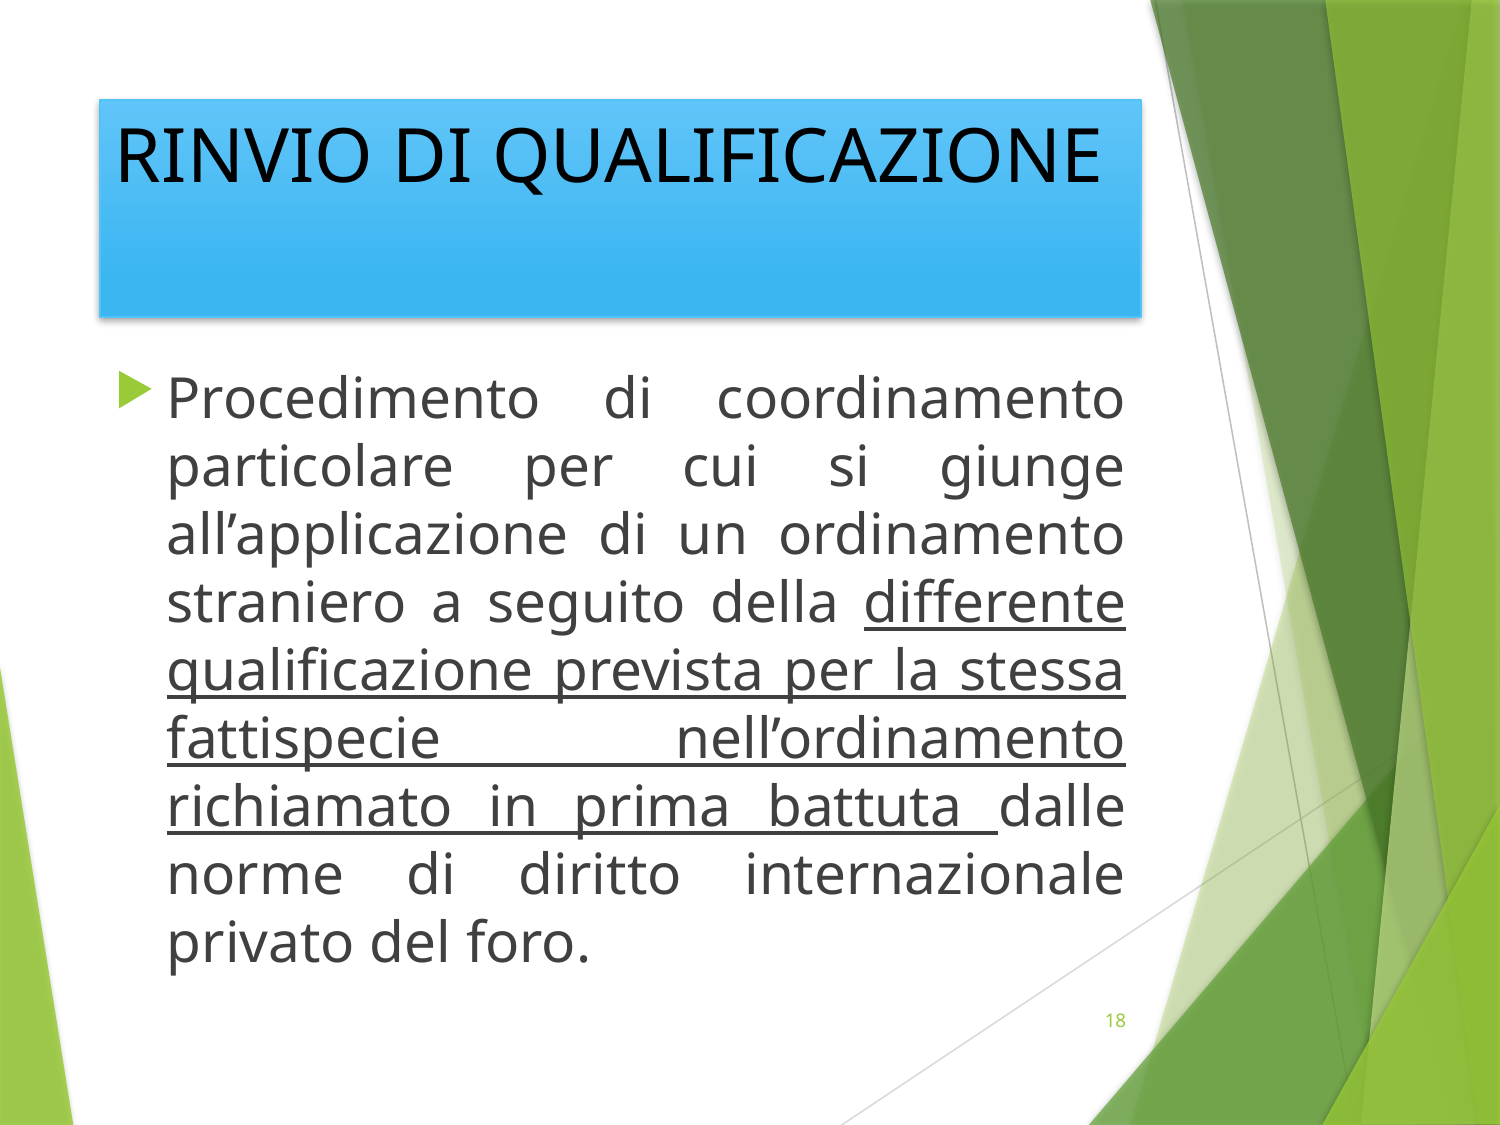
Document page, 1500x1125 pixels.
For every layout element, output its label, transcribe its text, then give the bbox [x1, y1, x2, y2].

slide_number 18 [1057, 991, 1142, 1051]
title RINVIO DI QUALIFICAZIONE [99, 99, 1142, 318]
list Procedimento di coordinamento particolare per cui si giunge all’applicazione di un ordinamento straniero a seguito della differente qualificazione prevista per la stessa fattispecie nell’ordinamento richiamato in prima battuta dalle norme di diritto internazionale privato del foro. [99, 354, 1142, 992]
